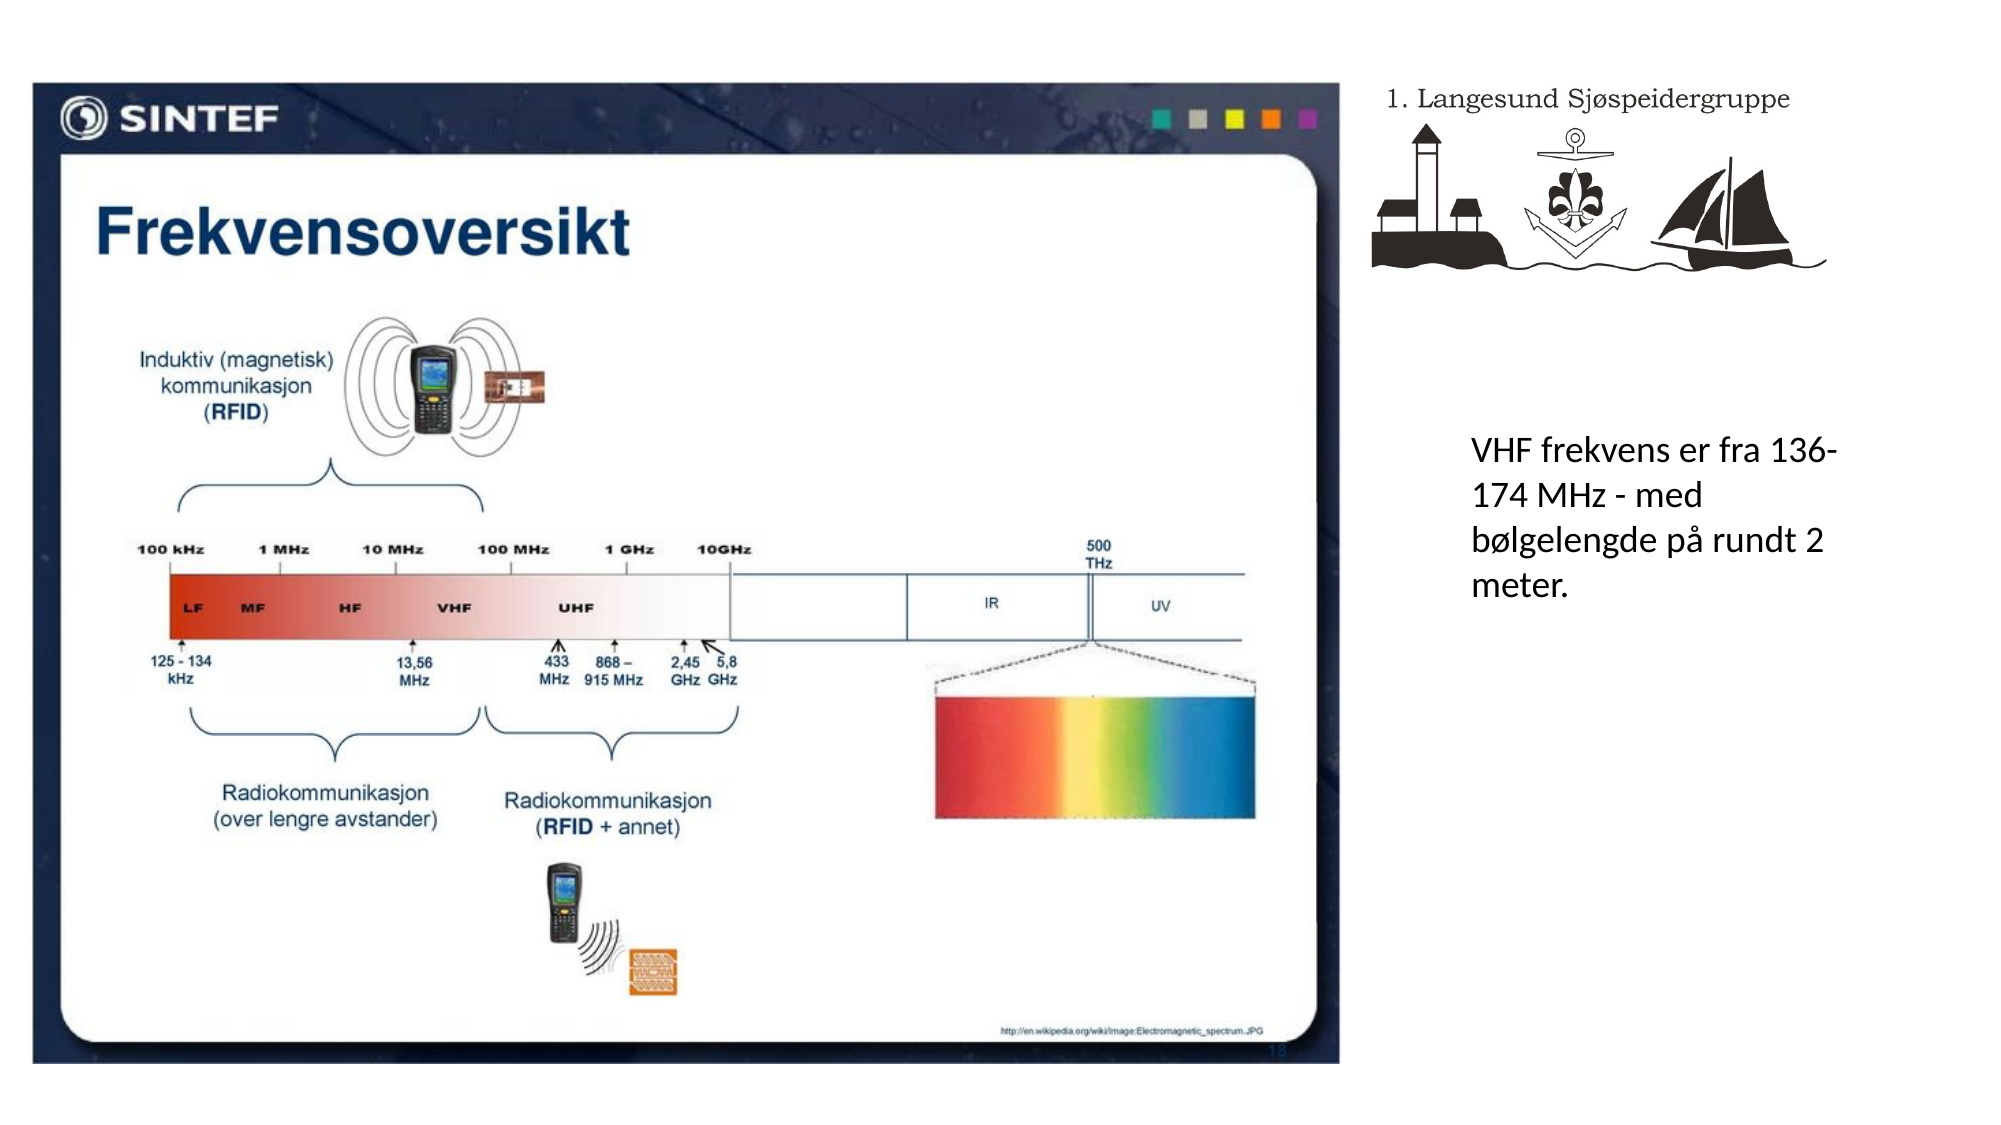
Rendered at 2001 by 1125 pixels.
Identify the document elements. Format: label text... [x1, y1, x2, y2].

picture [1366, 80, 1837, 278]
title Radioteori (kap 9) [137, 59, 1863, 278]
text_box VHF frekvens er fra 136-174 MHz - med bølgelengde på rundt 2 meter. [1456, 417, 1863, 612]
picture [30, 80, 1341, 1064]
